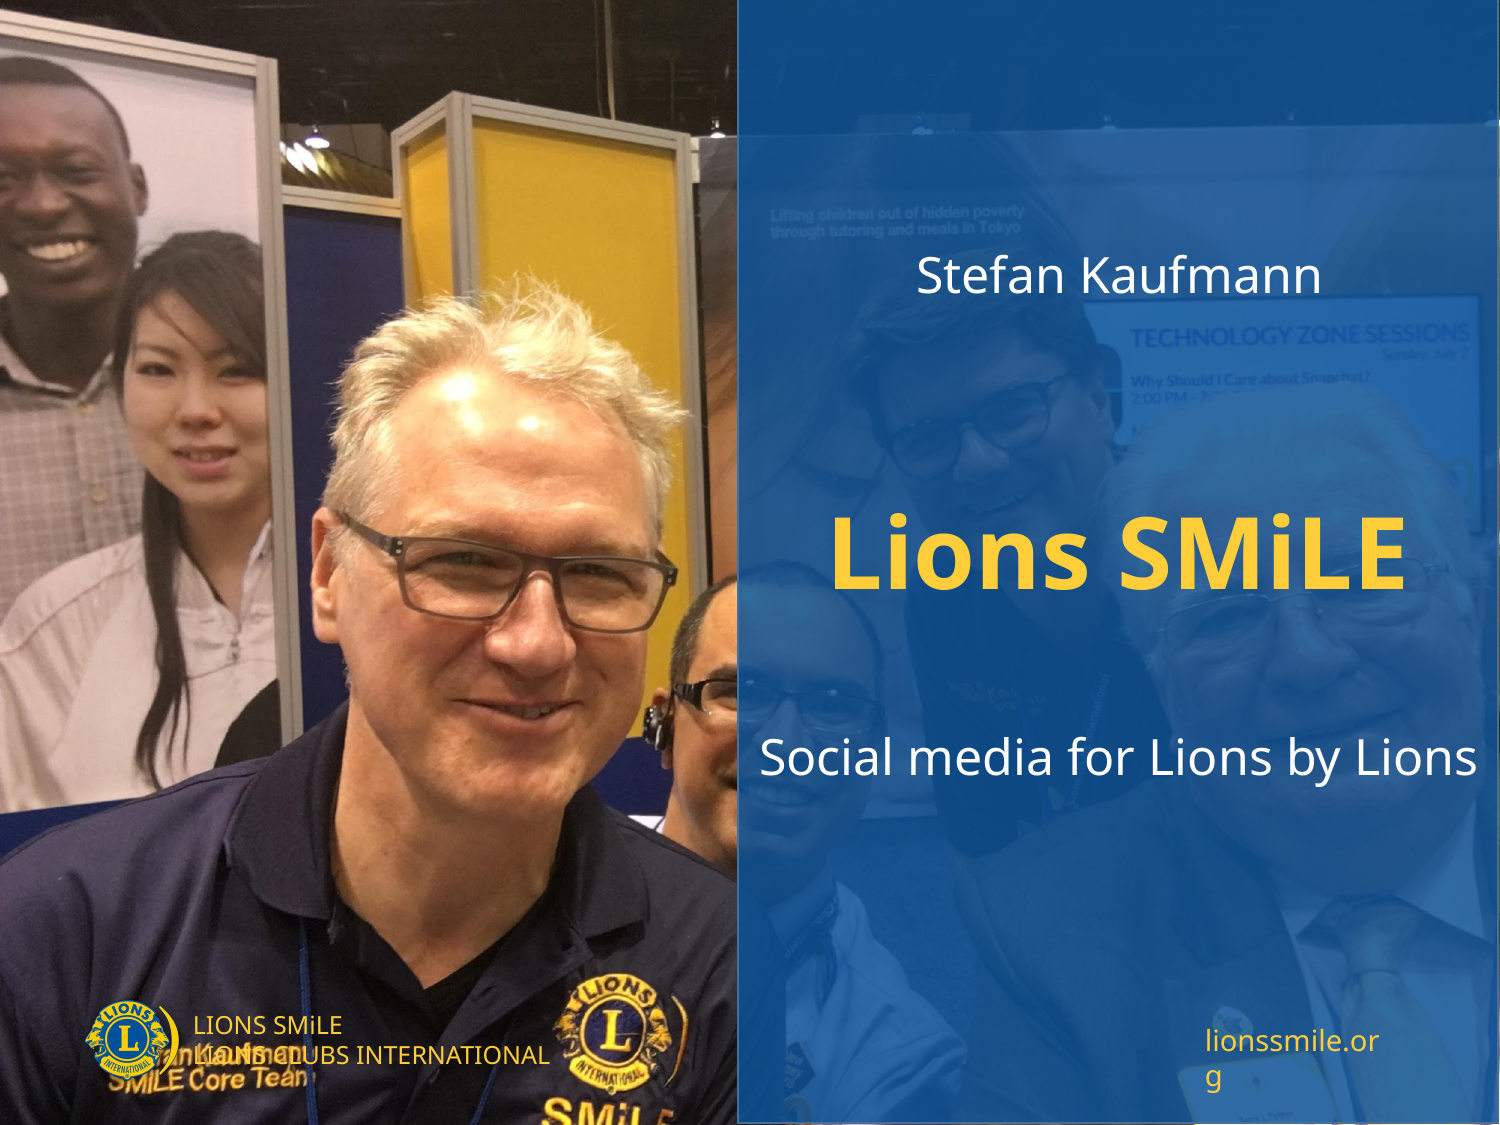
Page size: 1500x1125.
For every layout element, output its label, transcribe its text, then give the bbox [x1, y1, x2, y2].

list Lions SMiLE [738, 513, 1499, 609]
list Stefan Kaufmann [738, 243, 1500, 305]
picture [0, 0, 1500, 1125]
list Social media for Lions by Lions [738, 725, 1500, 786]
